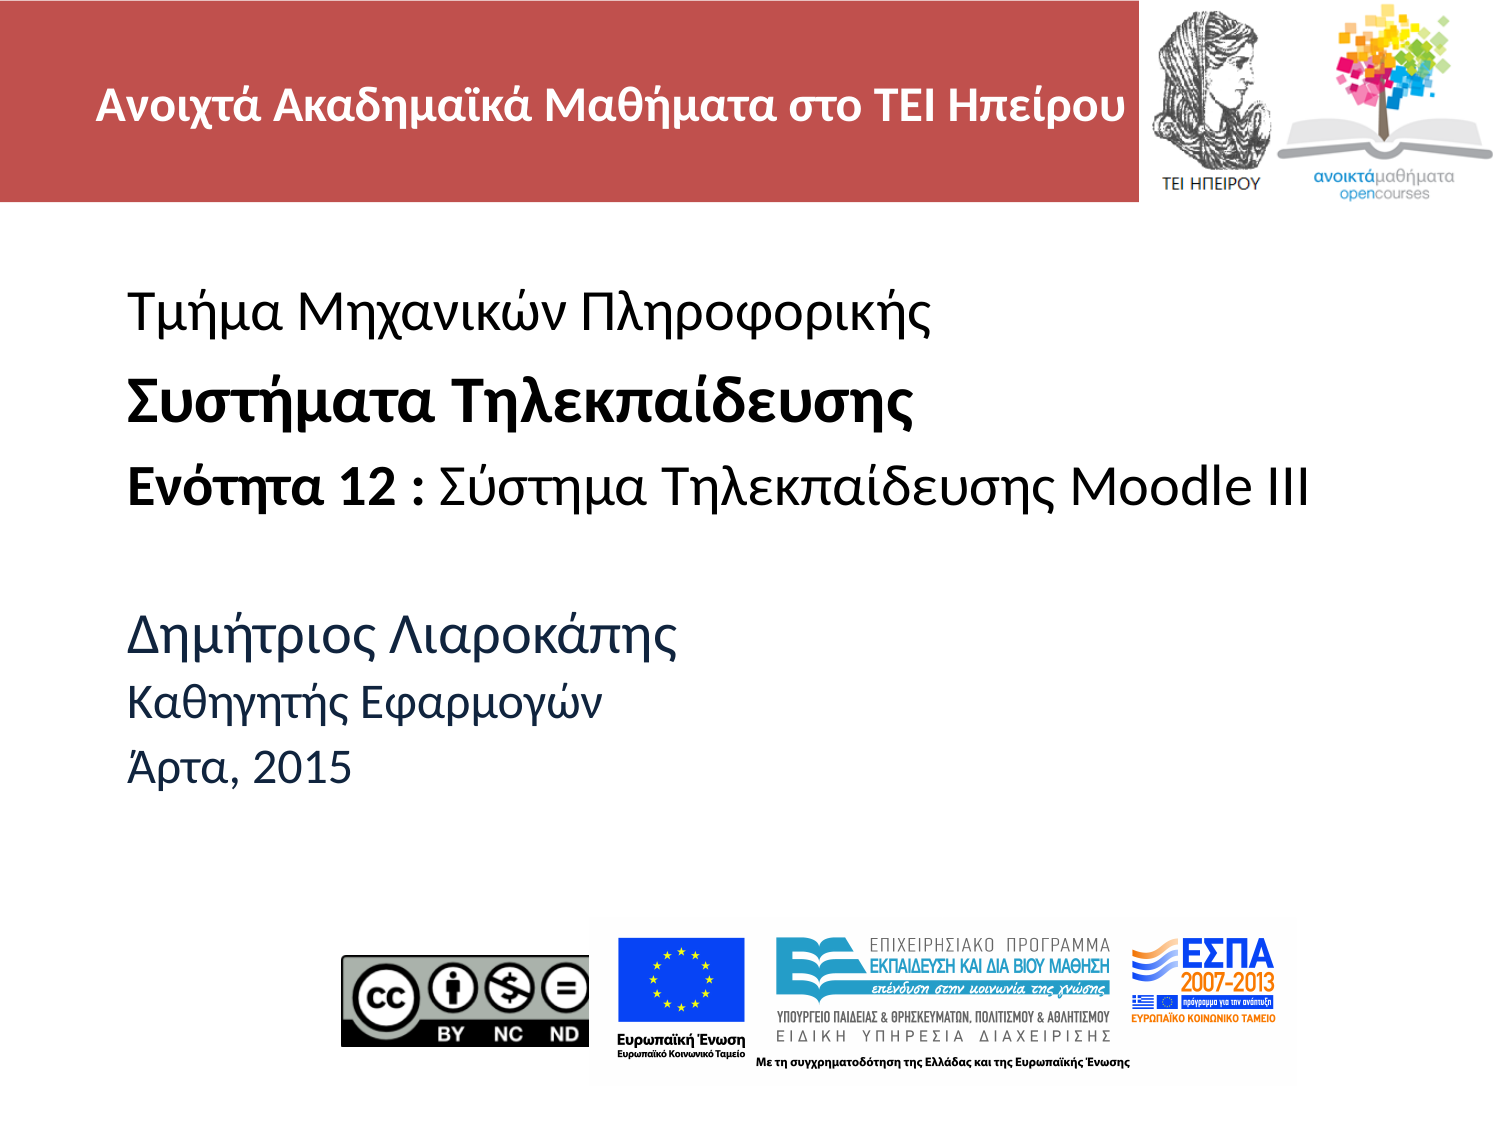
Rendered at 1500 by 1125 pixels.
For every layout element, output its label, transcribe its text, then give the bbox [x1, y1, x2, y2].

subtitle Τμήμα Μηχανικών Πληροφορικής Συστήματα Τηλεκπαίδευσης Ενότητα 12 : Σύστημα Τηλεκπαίδευσης Moodle ΙΙΙ Δημήτριος Λιαροκάπης Καθηγητής Εφαρμογών Άρτα, 2015 [112, 264, 1388, 797]
text_box Ανοιχτά Ακαδημαϊκά Μαθήματα στο ΤΕΙ Ηπείρου [0, 0, 1138, 203]
picture [1139, 0, 1500, 204]
picture [341, 916, 1297, 1086]
